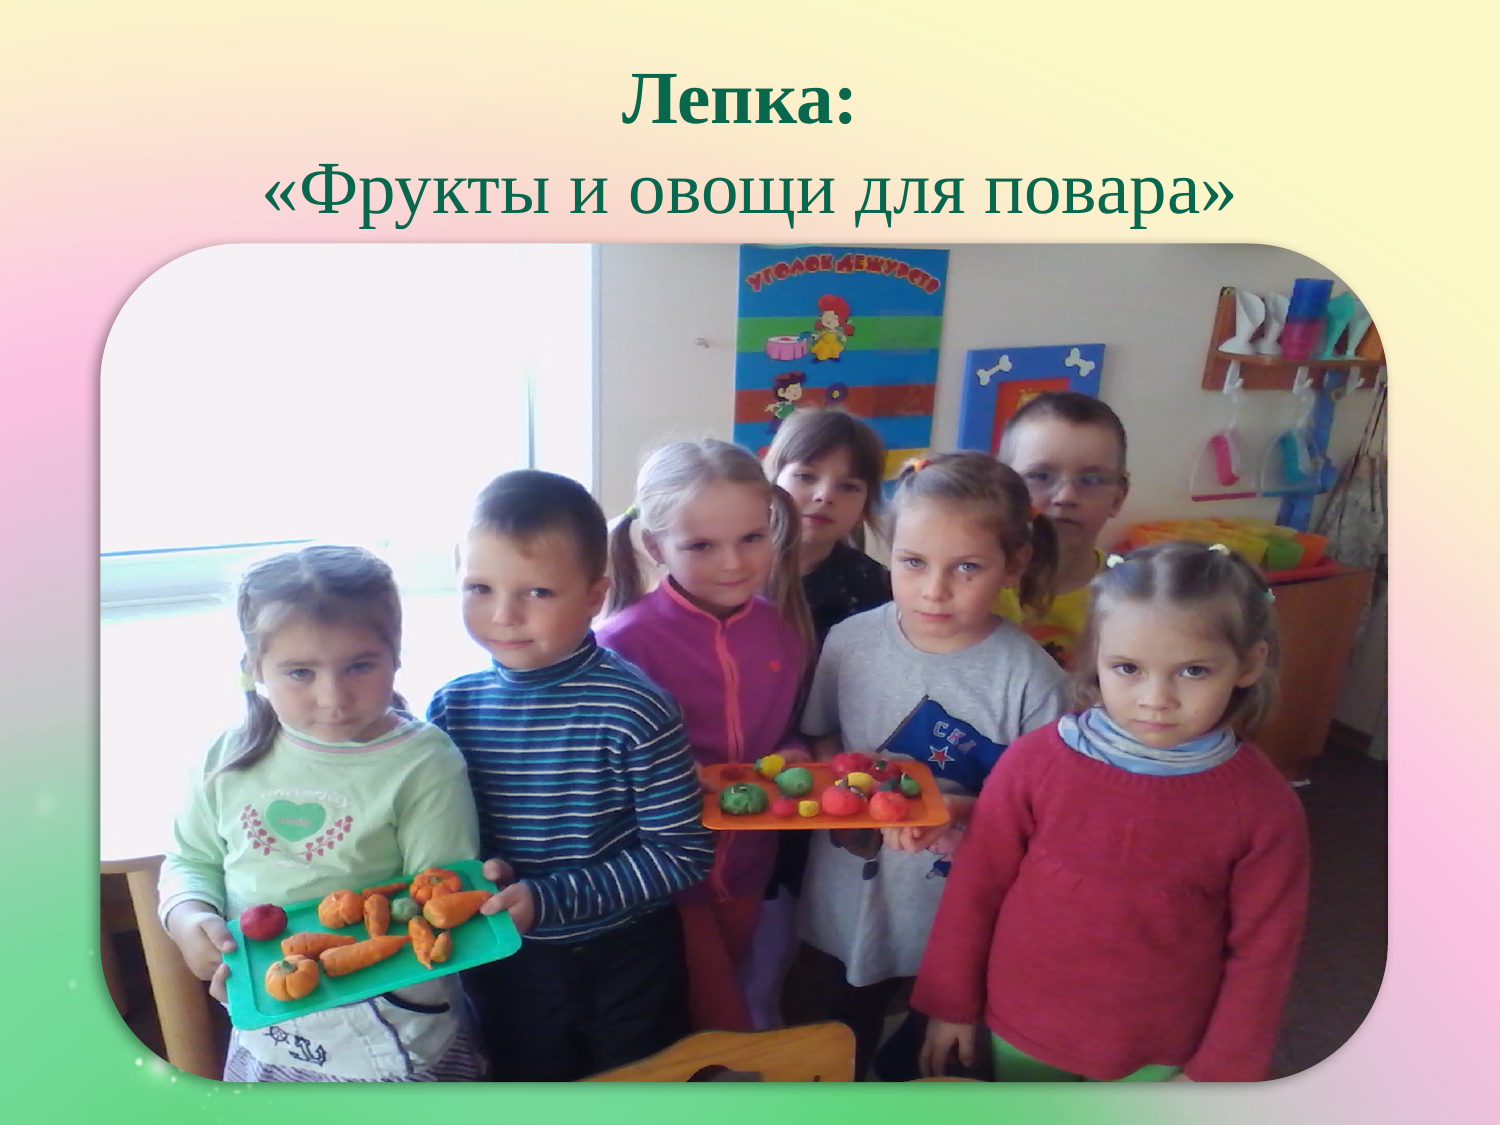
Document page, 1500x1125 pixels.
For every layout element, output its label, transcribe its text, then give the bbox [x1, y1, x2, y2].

picture [0, 0, 1500, 1125]
title Лепка: «Фрукты и овощи для повара» [74, 44, 1426, 233]
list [99, 243, 1389, 1083]
